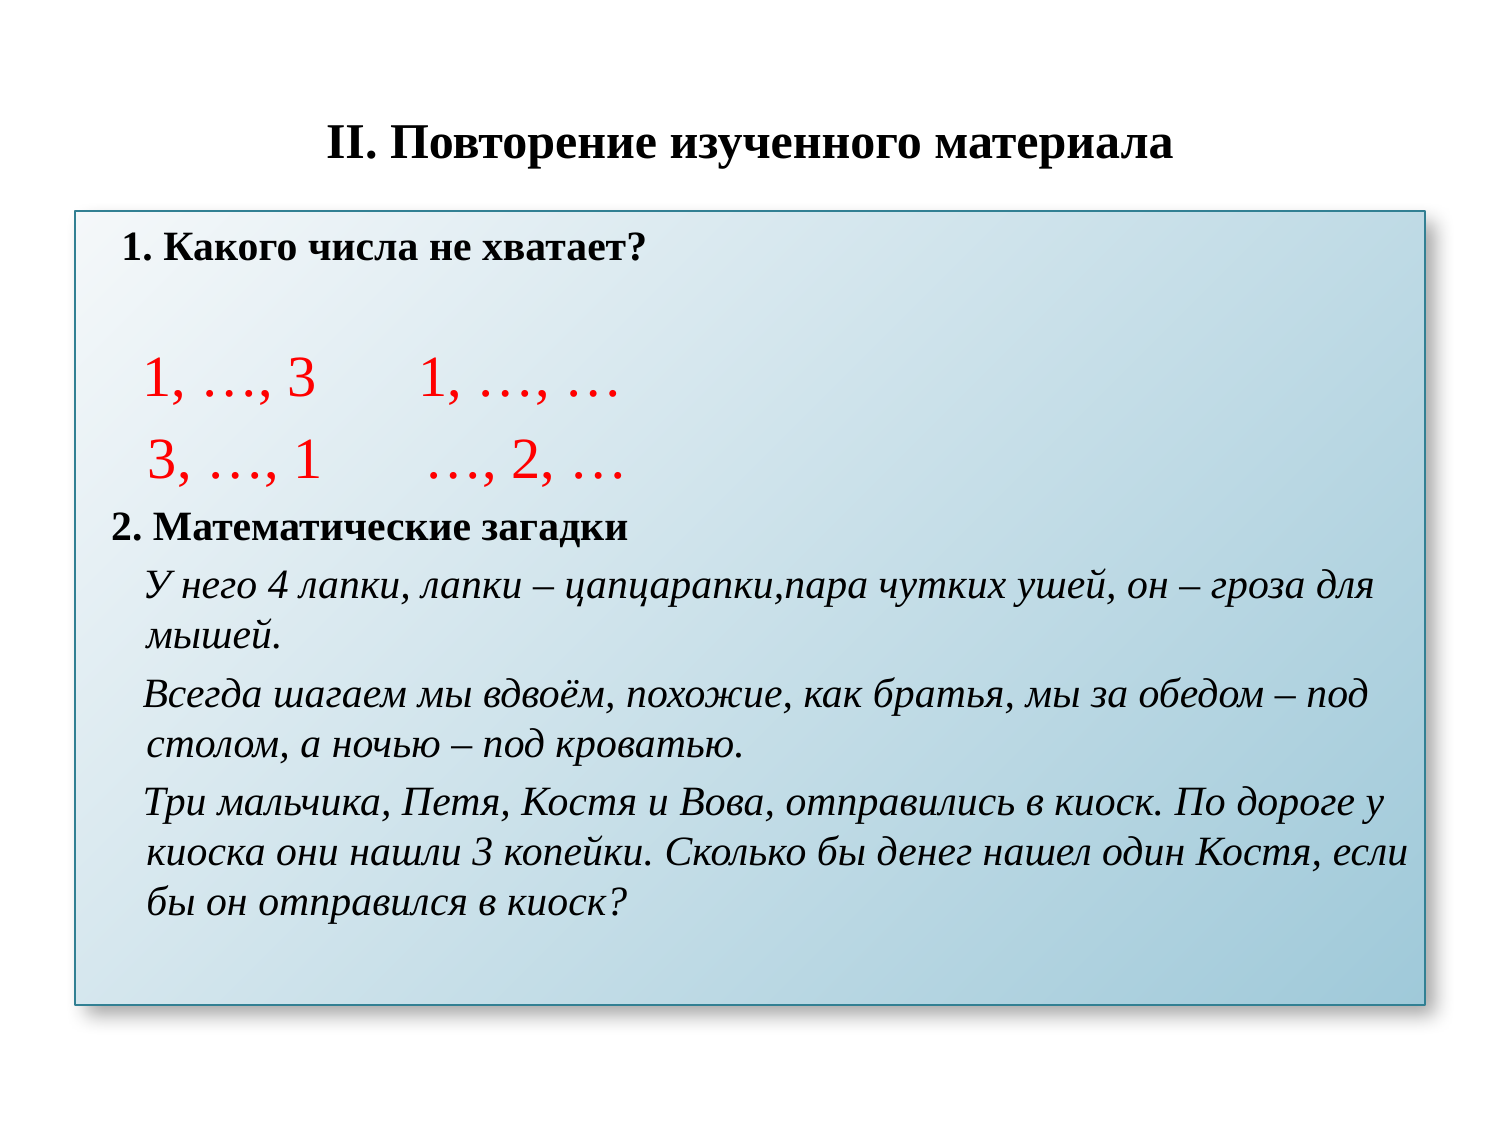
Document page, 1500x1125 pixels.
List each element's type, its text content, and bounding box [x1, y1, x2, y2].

list 1. Какого числа не хватает? 1, …, 3 1, …, … 3, …, 1 …, 2, … 2. Математические загадки У него 4 лапки, лапки – цапцарапки,пара чутких ушей, он – гроза для мышей. Всегда шагаем мы вдвоём, похожие, как братья, мы за обедом – под столом, а ночью – под кроватью. Три мальчика, Петя, Костя и Вова, отправились в киоск. По дороге у киоска они нашли 3 копейки. Сколько бы денег нашел один Костя, если бы он отправился в киоск? [74, 210, 1426, 1006]
title II. Повторение изученного материала [75, 45, 1425, 210]
